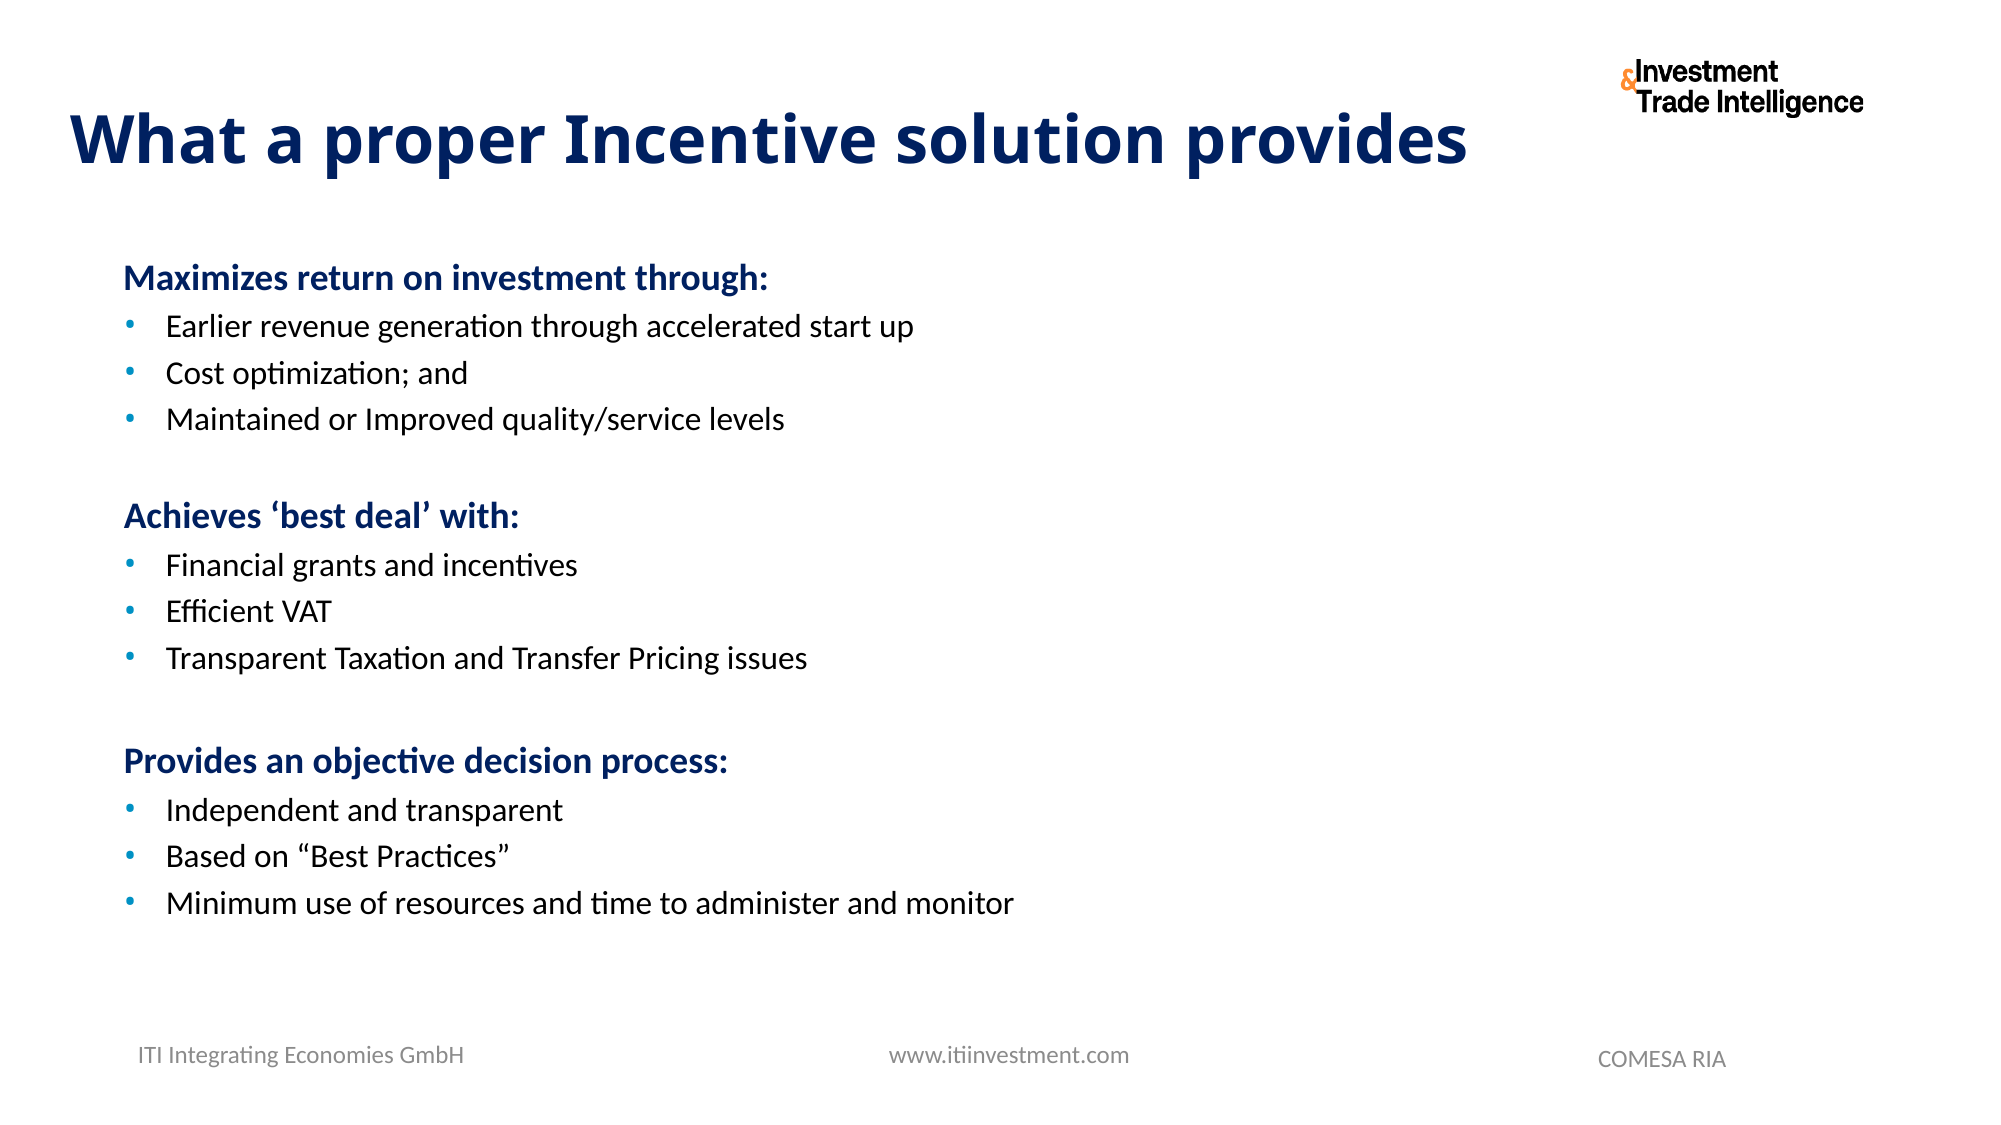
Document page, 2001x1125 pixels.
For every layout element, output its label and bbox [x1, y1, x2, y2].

title [55, 76, 1781, 207]
picture [1620, 59, 1864, 118]
text_box [108, 244, 1709, 988]
